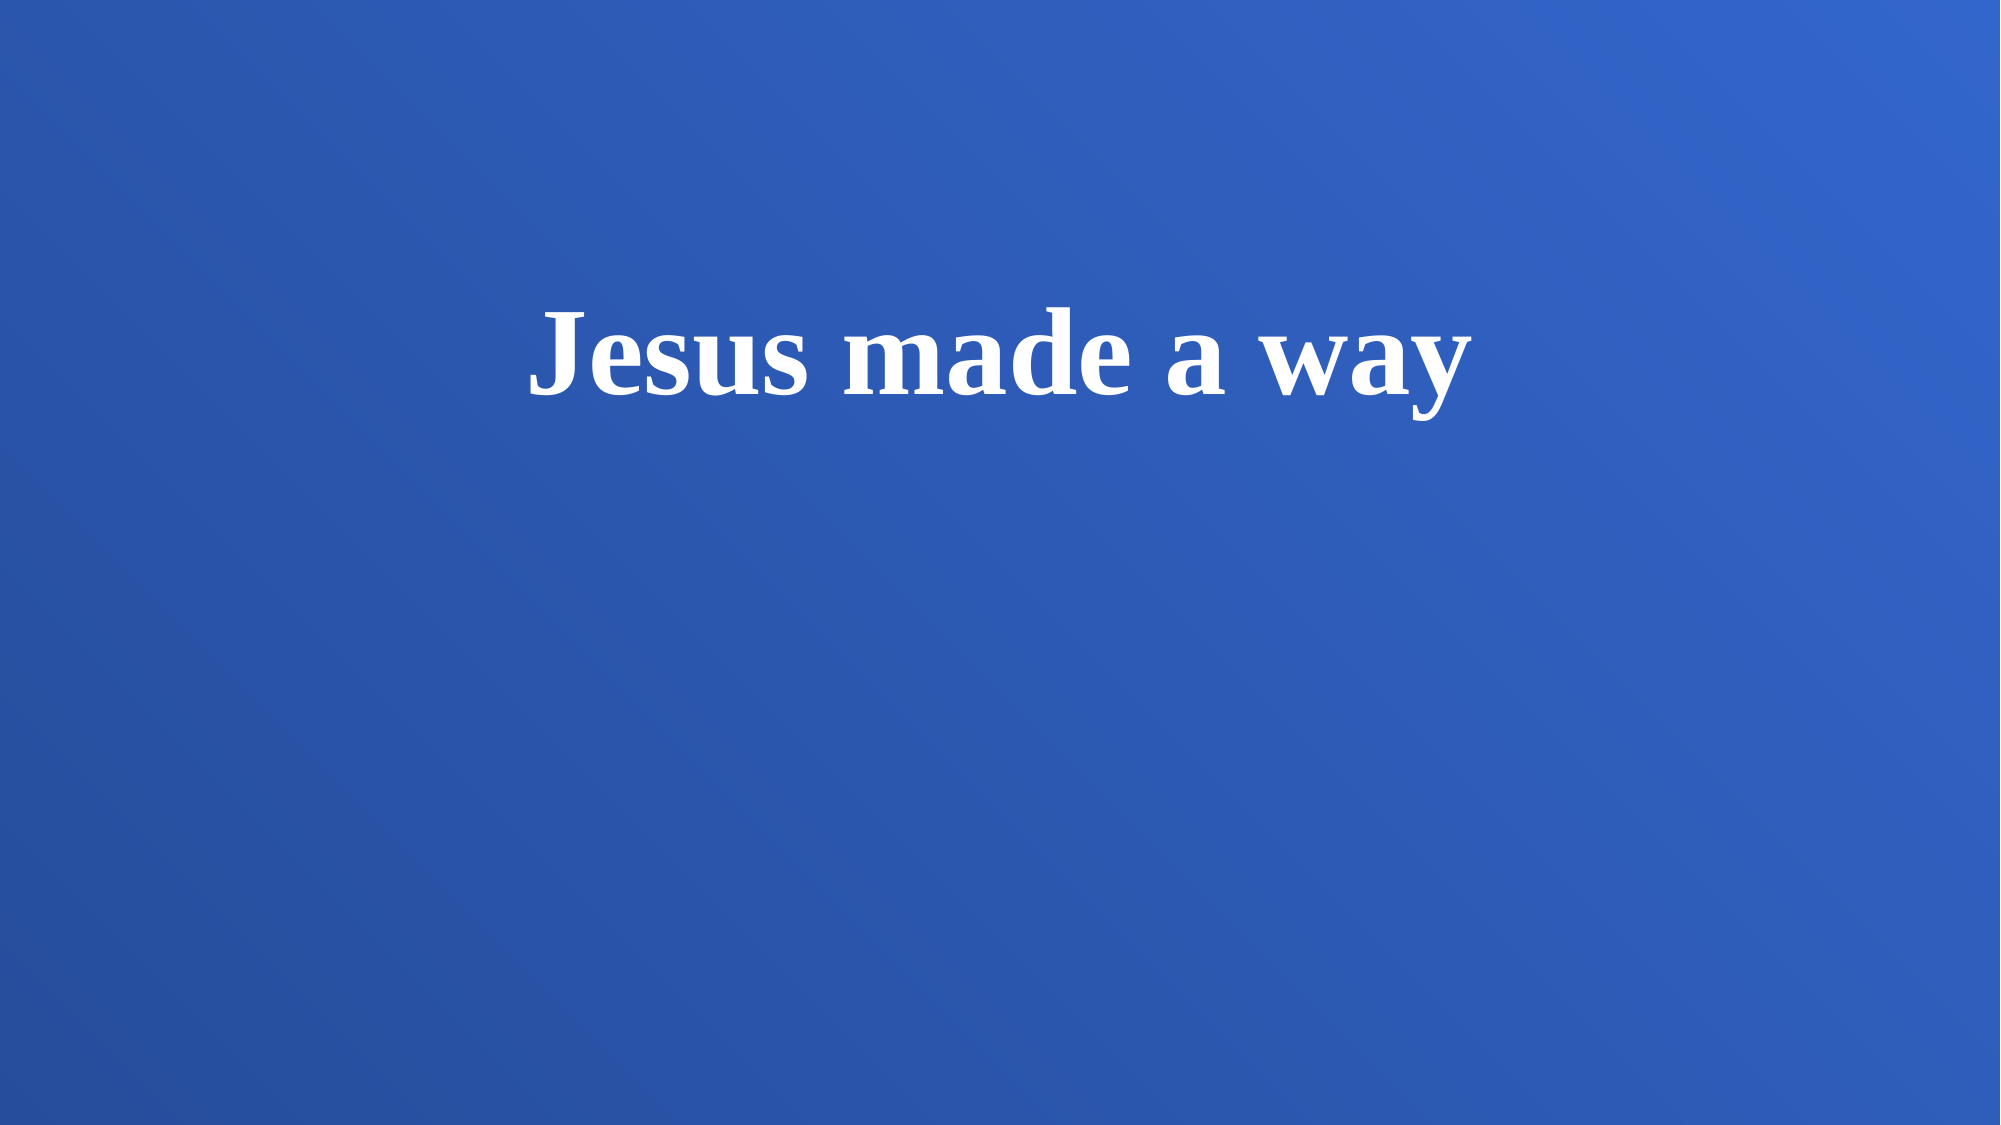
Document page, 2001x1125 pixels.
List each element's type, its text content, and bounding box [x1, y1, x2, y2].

text_box Jesus made a way [0, 287, 2000, 553]
